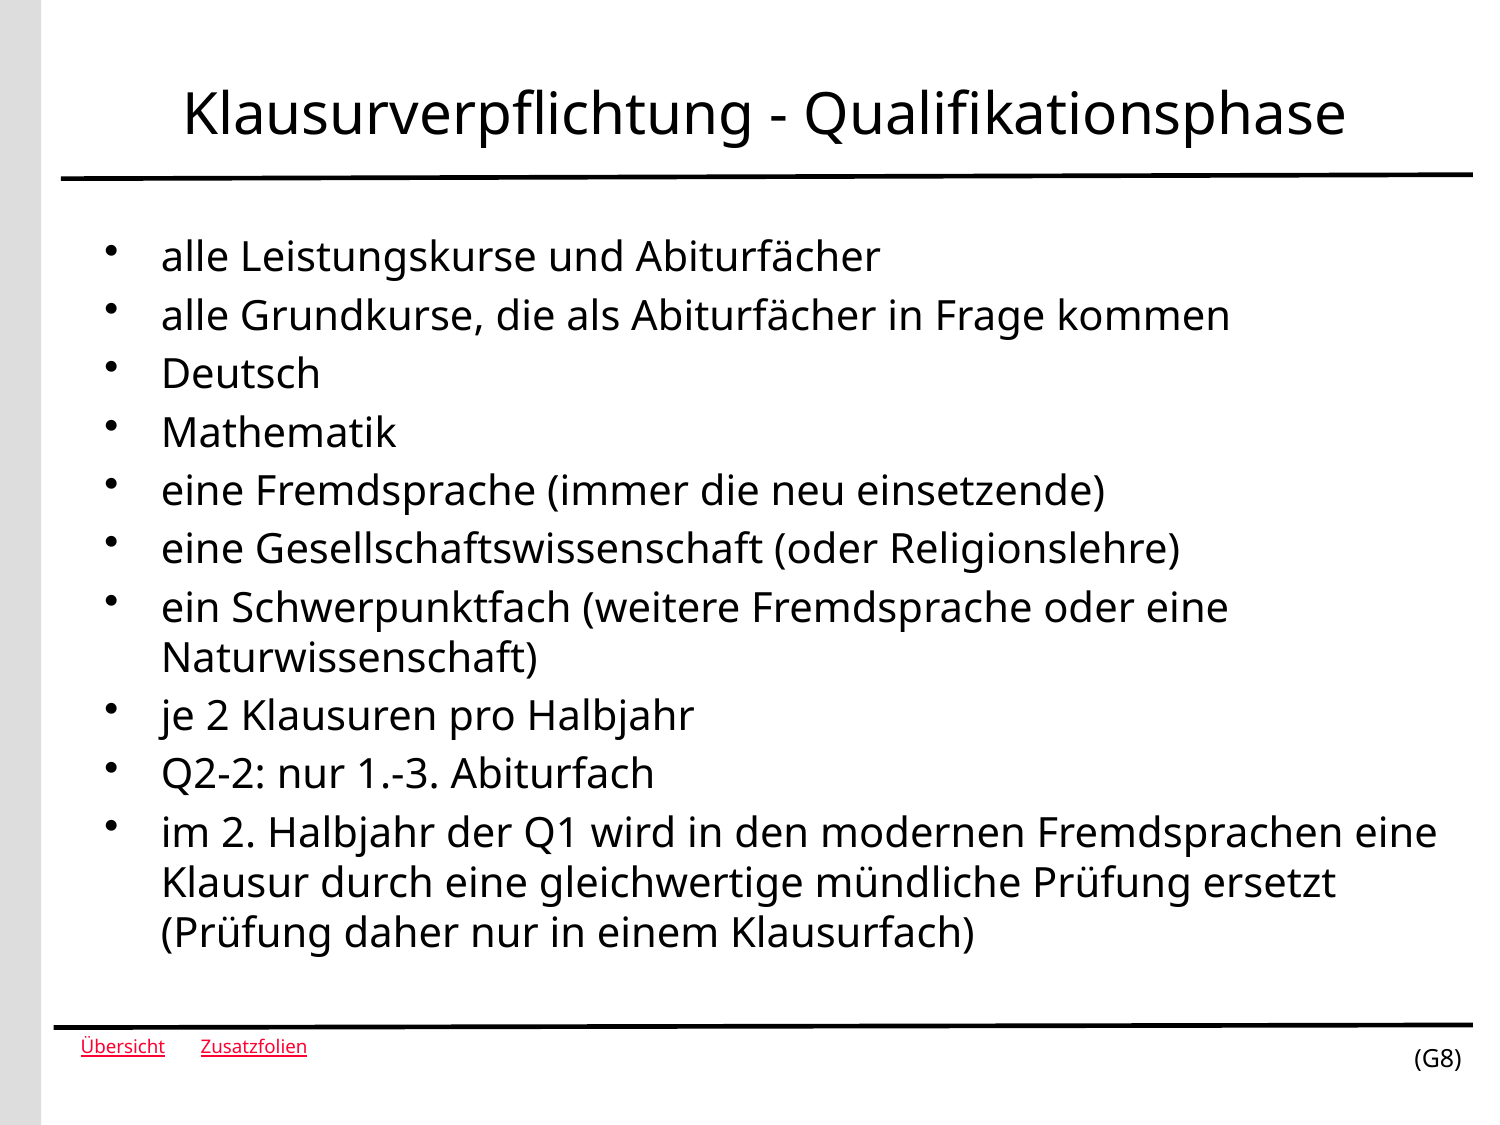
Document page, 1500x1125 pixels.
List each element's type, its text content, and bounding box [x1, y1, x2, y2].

title Klausurverpflichtung - Qualifikationsphase [55, 45, 1474, 176]
list alle Leistungskurse und Abiturfächer alle Grundkurse, die als Abiturfächer in Frage kommen Deutsch Mathematik eine Fremdsprache (immer die neu einsetzende) eine Gesellschaftswissenschaft (oder Religionslehre) ein Schwerpunktfach (weitere Fremdsprache oder eine Naturwissenschaft) je 2 Klausuren pro Halbjahr Q2-2: nur 1.-3. Abiturfach im 2. Halbjahr der Q1 wird in den modernen Fremdsprachen eine Klausur durch eine gleichwertige mündliche Prüfung ersetzt (Prüfung daher nur in einem Klausurfach) [89, 222, 1474, 1033]
